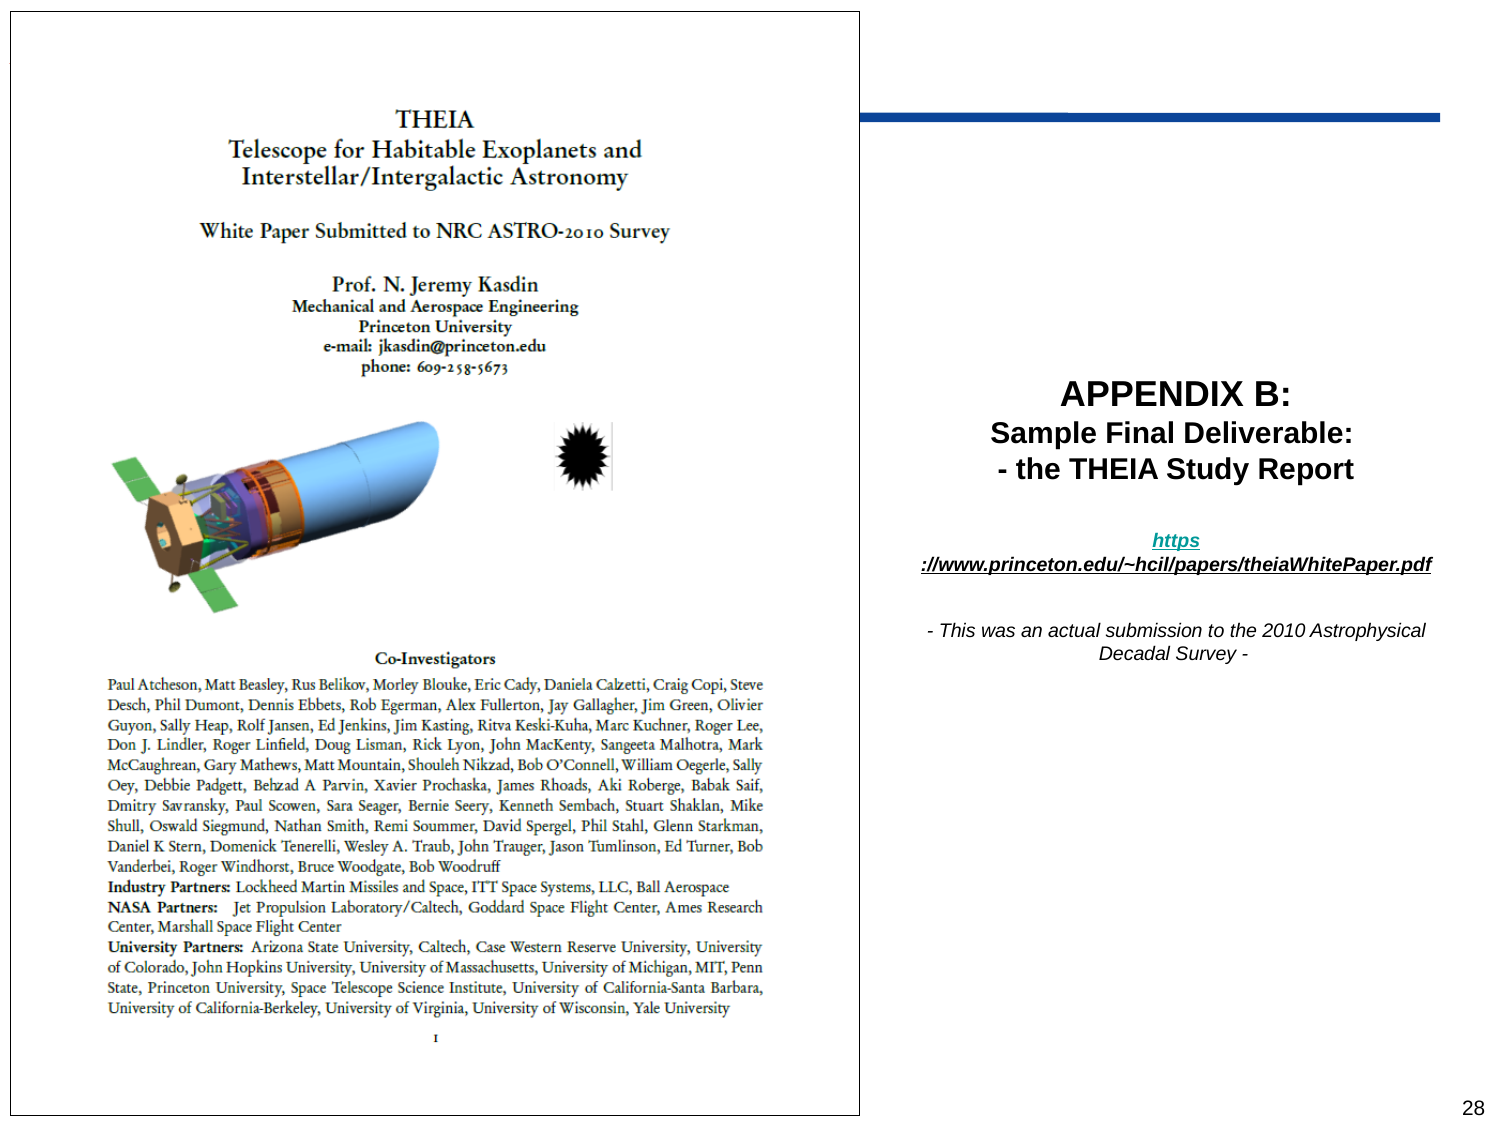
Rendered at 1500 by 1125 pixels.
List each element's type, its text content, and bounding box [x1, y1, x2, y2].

slide_number 28 [1412, 1087, 1500, 1125]
title APPENDIX B: Sample Final Deliverable: - the THEIA Study Report https://www.princeton.edu/~hcil/papers/theiaWhitePaper.pdf - This was an actual submission to the 2010 Astrophysical Decadal Survey - [904, 253, 1448, 695]
picture [0, 0, 860, 1116]
